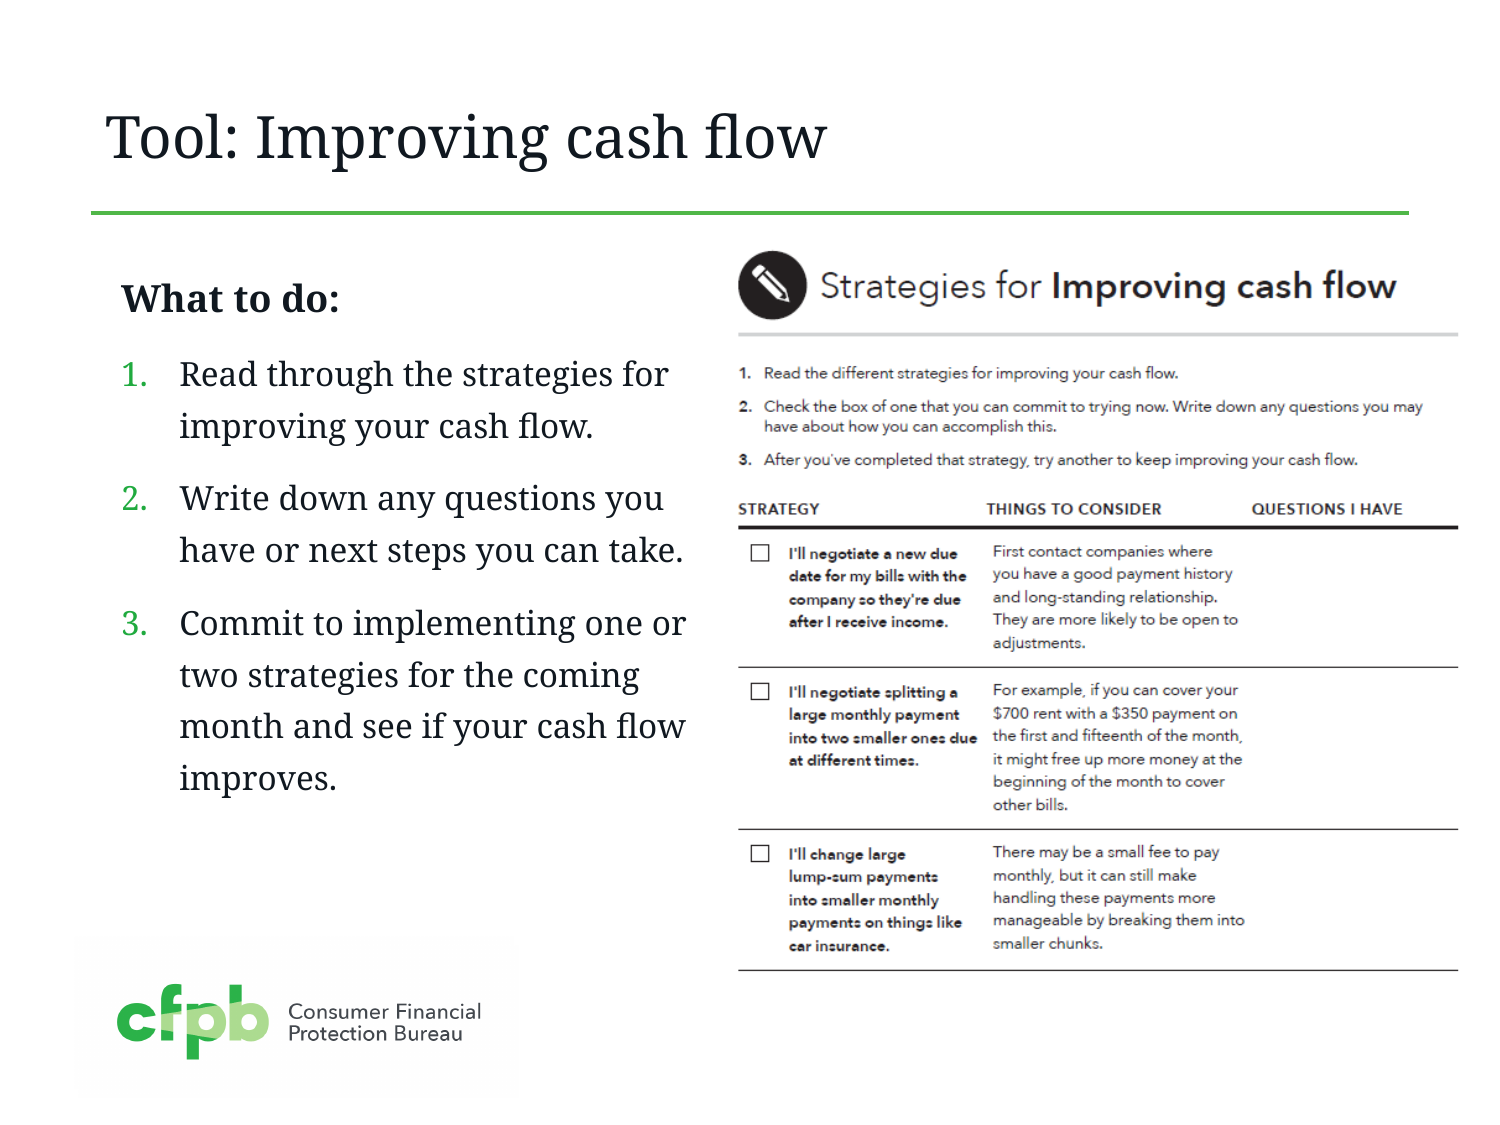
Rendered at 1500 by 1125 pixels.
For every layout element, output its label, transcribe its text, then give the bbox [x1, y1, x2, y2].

title Tool: Improving cash flow [90, 74, 1410, 197]
picture [728, 240, 1459, 1007]
list What to do: Read through the strategies for improving your cash flow. Write down any questions you have or next steps you can take. Commit to implementing one or two strategies for the coming month and see if your cash flow improves. [89, 254, 723, 944]
picture [74, 936, 519, 1098]
